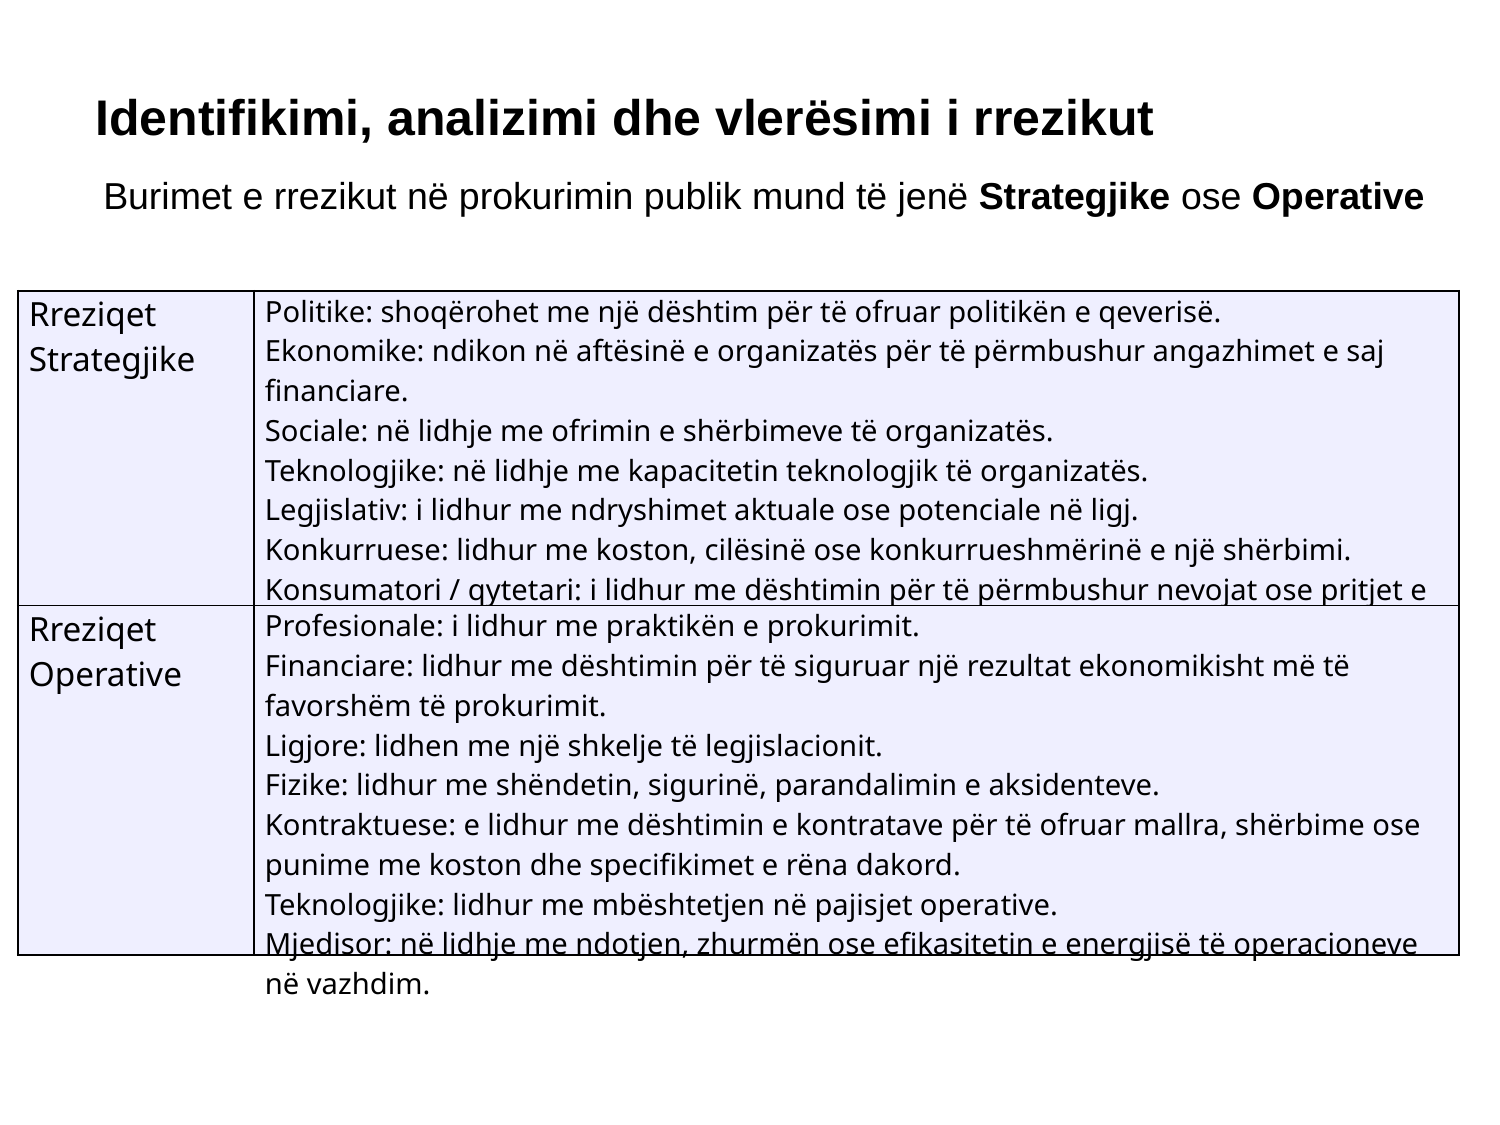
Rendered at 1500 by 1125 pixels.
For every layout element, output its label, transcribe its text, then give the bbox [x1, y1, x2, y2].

table_header Politike: shoqërohet me një dështim për të ofruar politikën e qeverisë. Ekonomike: ndikon në aftësinë e organizatës për të përmbushur angazhimet e saj financiare. Sociale: në lidhje me ofrimin e shërbimeve të organizatës. Teknologjike: në lidhje me kapacitetin teknologjik të organizatës. Legjislativ: i lidhur me ndryshimet aktuale ose potenciale në ligj. Konkurruese: lidhur me koston, cilësinë ose konkurrueshmërinë e një shërbimi. Konsumatori / qytetari: i lidhur me dështimin për të përmbushur nevojat ose pritjet e klientëve apo qytetarëve. [255, 292, 1458, 605]
table_cell Rreziqet Operative [19, 606, 253, 954]
table_cell Profesionale: i lidhur me praktikën e prokurimit. Financiare: lidhur me dështimin për të siguruar një rezultat ekonomikisht më të favorshëm të prokurimit. Ligjore: lidhen me një shkelje të legjislacionit. Fizike: lidhur me shëndetin, sigurinë, parandalimin e aksidenteve. Kontraktuese: e lidhur me dështimin e kontratave për të ofruar mallra, shërbime ose punime me koston dhe specifikimet e rëna dakord. Teknologjike: lidhur me mbështetjen në pajisjet operative. Mjedisor: në lidhje me ndotjen, zhurmën ose efikasitetin e energjisë të operacioneve në vazhdim. [255, 606, 1458, 954]
text_box Burimet e rrezikut në prokurimin publik mund të jenë Strategjike ose Operative [88, 164, 1459, 225]
table_header Rreziqet Strategjike [19, 292, 253, 605]
text_box Identifikimi, analizimi dhe vlerësimi i rrezikut [80, 78, 1171, 153]
